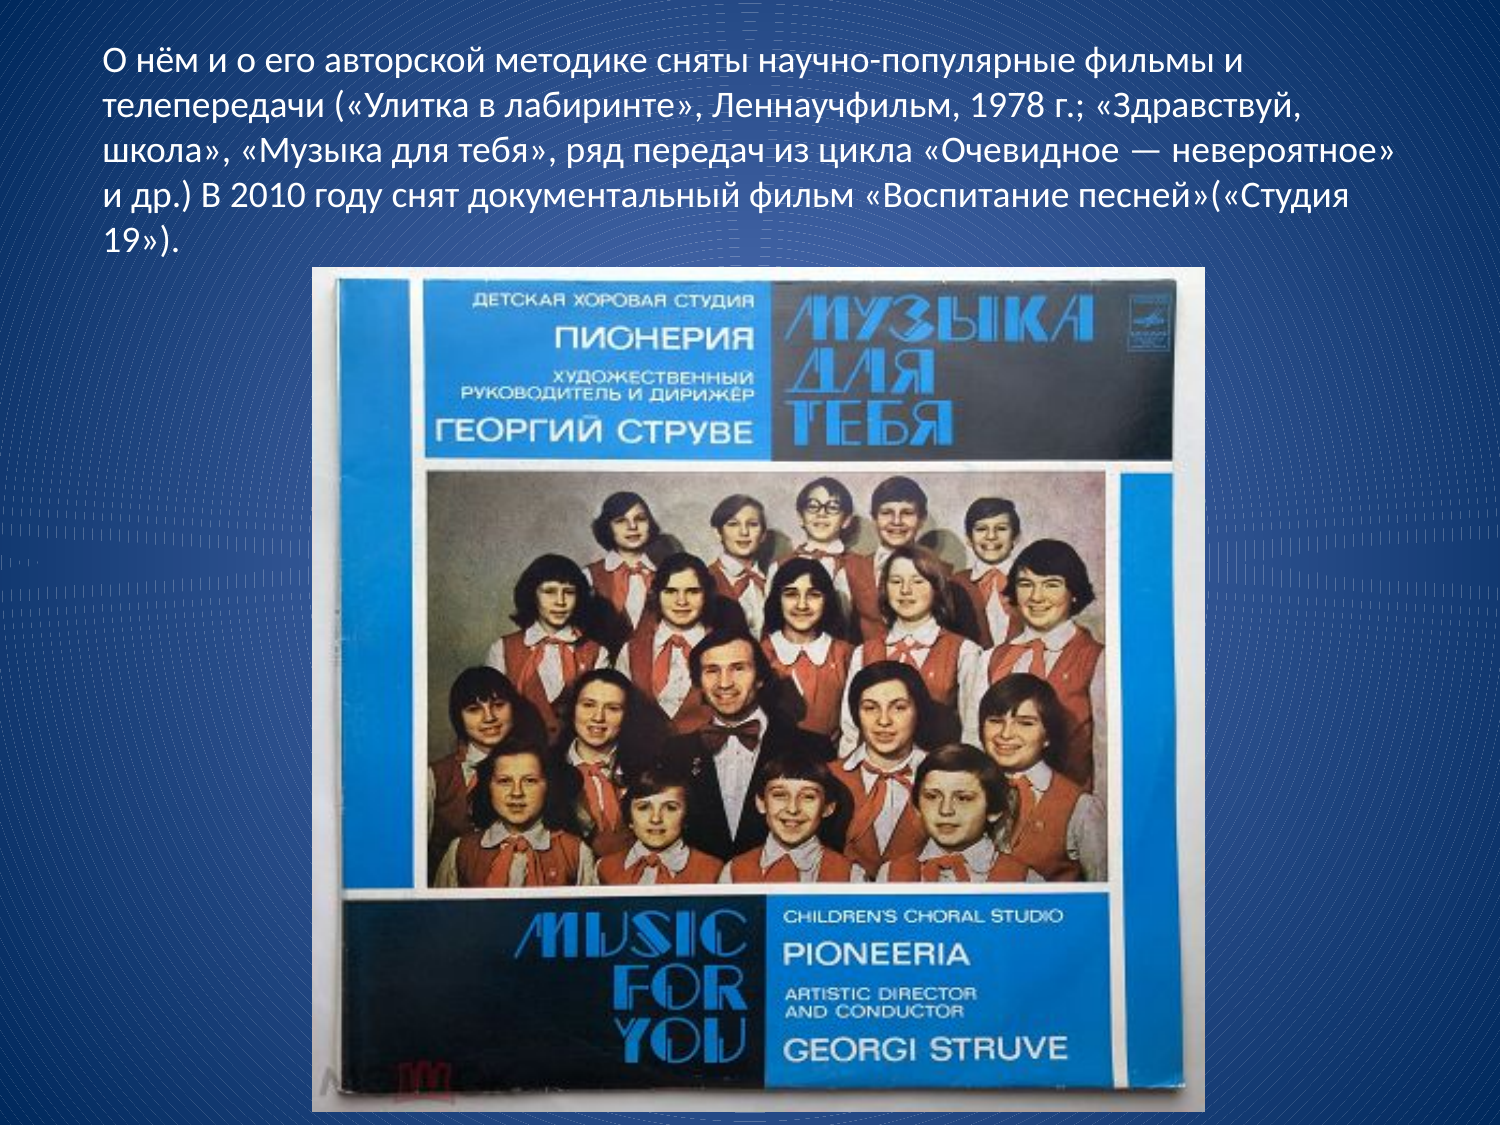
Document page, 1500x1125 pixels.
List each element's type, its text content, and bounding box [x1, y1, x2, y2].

text_box О нём и о его авторской методике сняты научно-популярные фильмы и телепередачи («Улитка в лабиринте», Леннаучфильм, 1978 г.; «Здравствуй, школа», «Музыка для тебя», ряд передач из цикла «Очевидное — невероятное» и др.) В 2010 году снят документальный фильм «Воспитание песней»(«Студия 19»). [87, 27, 1430, 267]
picture [312, 266, 1205, 1112]
